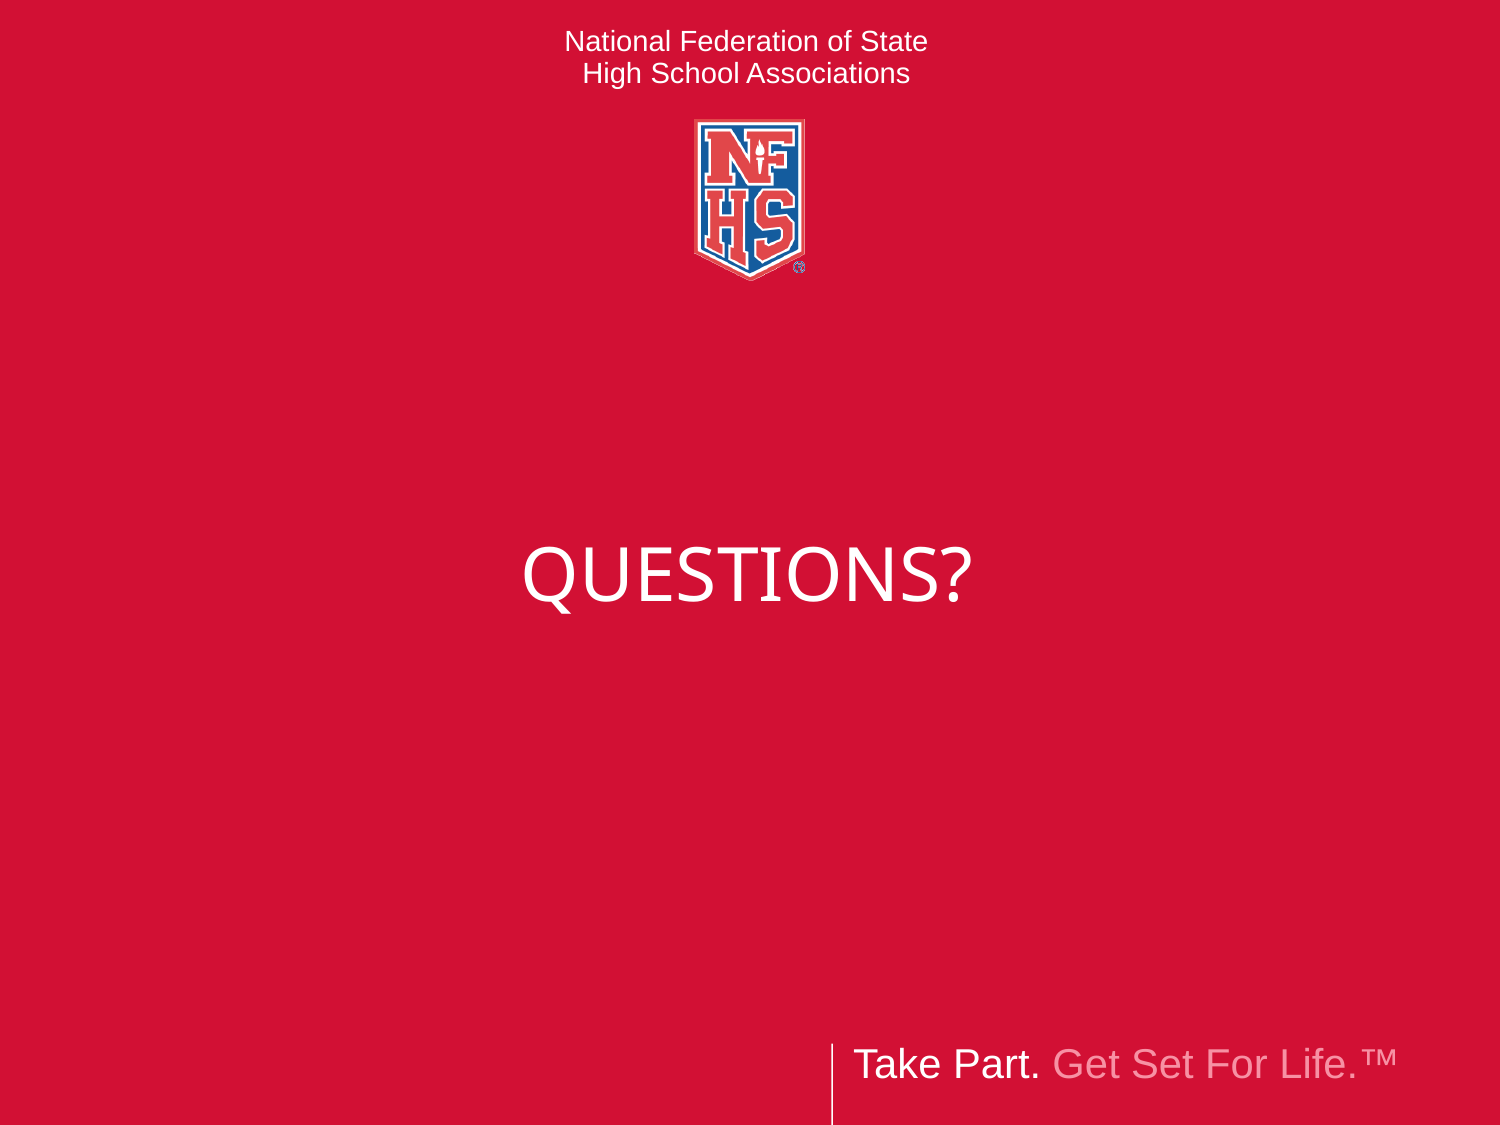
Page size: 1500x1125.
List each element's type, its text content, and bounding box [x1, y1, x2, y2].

title QUESTIONS? [37, 418, 1457, 625]
picture [694, 119, 805, 281]
